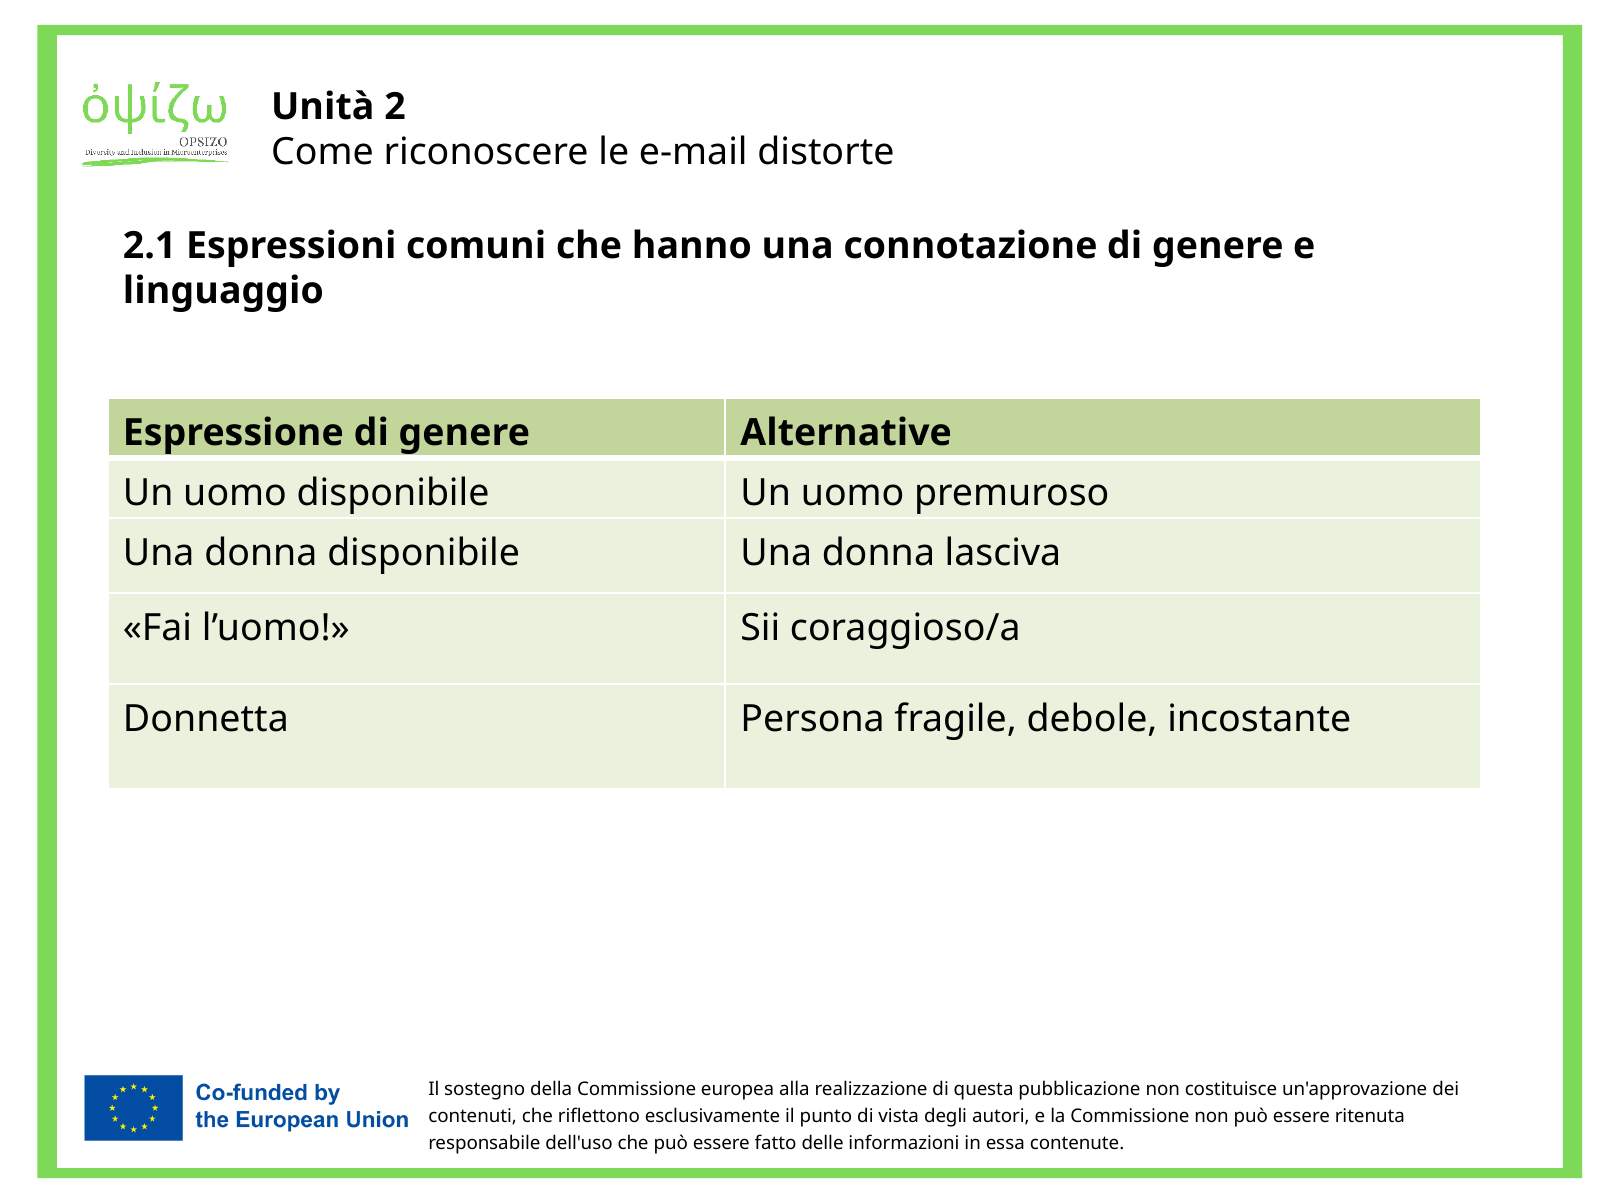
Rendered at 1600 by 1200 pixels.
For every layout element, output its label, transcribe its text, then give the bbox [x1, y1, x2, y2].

table_cell Sii coraggioso/a [726, 594, 1480, 683]
picture [80, 58, 231, 210]
table_header Alternative [726, 399, 1480, 455]
text_box Il sostegno della Commissione europea alla realizzazione di questa pubblicazione non costituisce un'approvazione dei contenuti, che riflettono esclusivamente il punto di vista degli autori, e la Commissione non può essere ritenuta responsabile dell'uso che può essere fatto delle informazioni in essa contenute. [431, 1069, 1520, 1154]
picture [80, 1071, 433, 1146]
table_cell Donnetta [109, 685, 724, 788]
text_box 2.1 Espressioni comuni che hanno una connotazione di genere e linguaggio alternativo [107, 213, 1481, 319]
table_cell Un uomo disponibile [109, 461, 724, 517]
table_cell Un uomo premuroso [726, 461, 1480, 517]
table_header Espressione di genere [109, 399, 724, 455]
text_box [37, 24, 1583, 1179]
table_cell «Fai l’uomo!» [109, 594, 724, 683]
text_box Unità 2 Come riconoscere le e-mail distorte [256, 74, 1250, 213]
table_cell Persona fragile, debole, incostante [726, 685, 1480, 788]
table_cell Una donna disponibile [109, 519, 724, 592]
table_cell Una donna lasciva [726, 519, 1480, 592]
